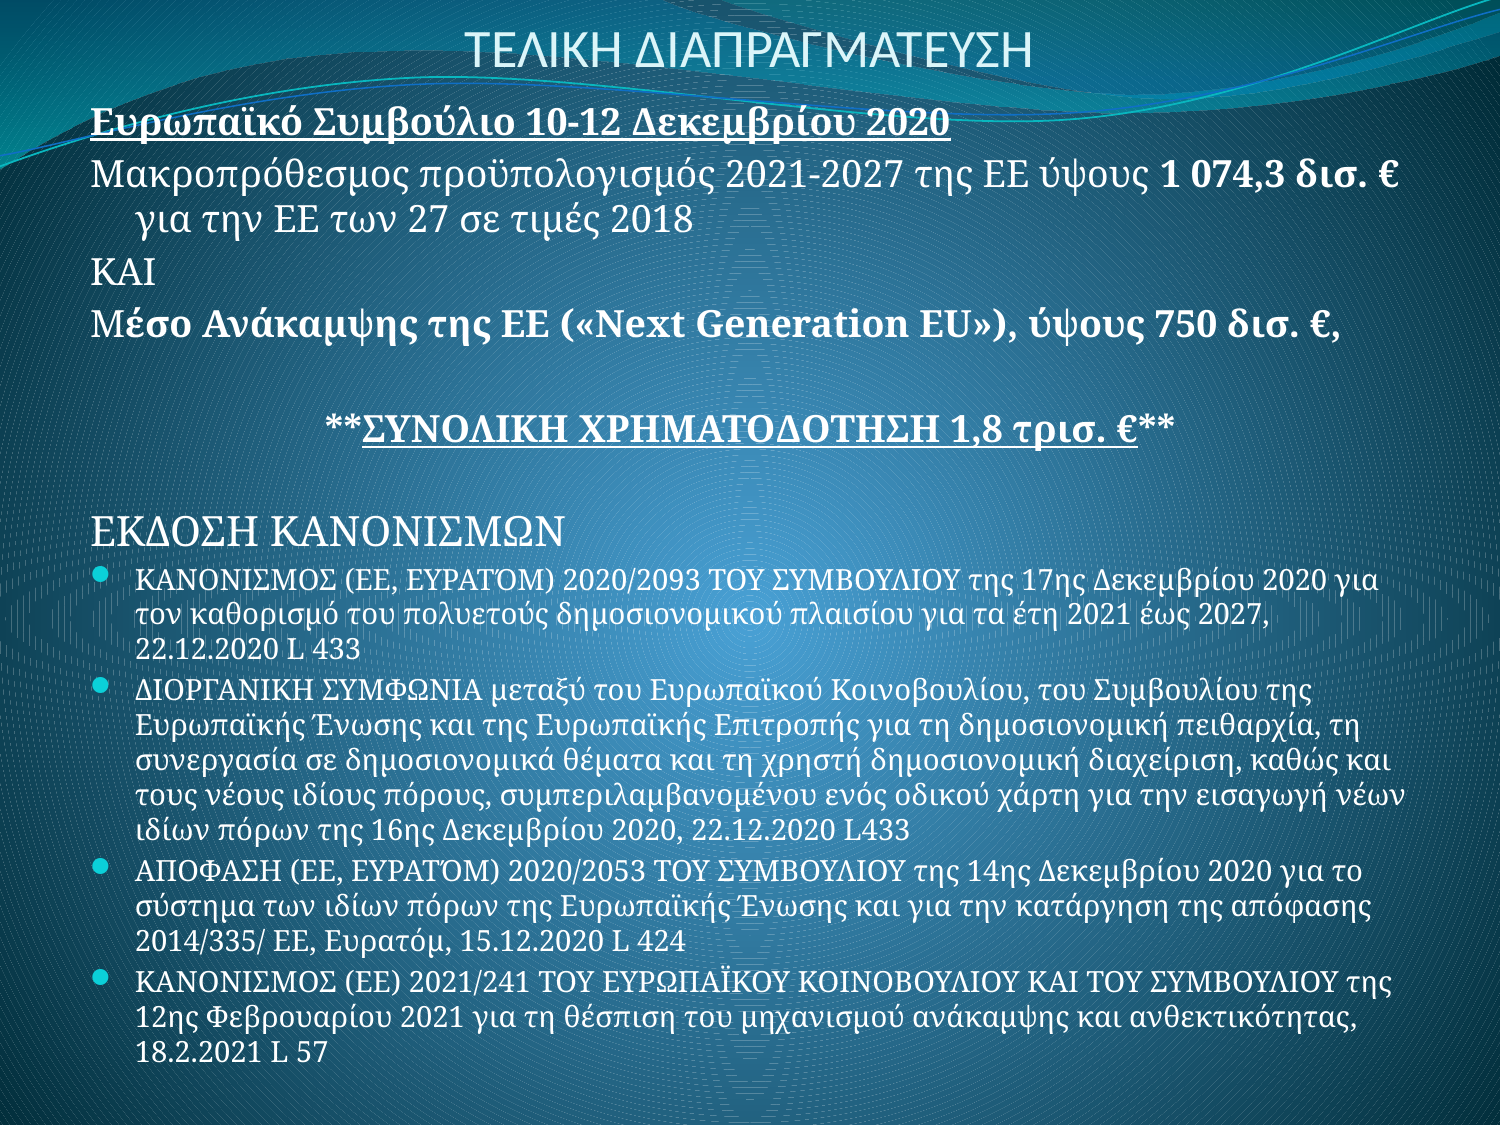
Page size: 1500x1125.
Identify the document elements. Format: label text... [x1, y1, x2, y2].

list Ευρωπαϊκό Συμβούλιο 10-12 Δεκεμβρίου 2020 Μακροπρόθεσμος προϋπολογισμός 2021-2027 της ΕΕ ύψους 1 074,3 δισ. € για την ΕΕ των 27 σε τιμές 2018 ΚΑΙ Μέσο Ανάκαμψης της ΕΕ («Next Generation EU»), ύψους 750 δισ. €, **ΣΥΝΟΛΙΚΗ ΧΡΗΜΑΤΟΔΟΤΗΣΗ 1,8 τρισ. €** ΕΚΔΟΣΗ ΚΑΝΟΝΙΣΜΩΝ ΚΑΝΟΝΙΣΜΟΣ (ΕΕ, ΕΥΡΑΤΌΜ) 2020/2093 ΤΟΥ ΣΥΜΒΟΥΛΙΟΥ της 17ης Δεκεμβρίου 2020 για τον καθορισμό του πολυετούς δημοσιονομικού πλαισίου για τα έτη 2021 έως 2027, 22.12.2020 L 433 ΔΙΟΡΓΑΝΙΚΗ ΣΥΜΦΩΝΙΑ μεταξύ του Ευρωπαϊκού Κοινοβουλίου, του Συμβουλίου της Ευρωπαϊκής Ένωσης και της Ευρωπαϊκής Επιτροπής για τη δημοσιονομική πειθαρχία, τη συνεργασία σε δημοσιονομικά θέματα και τη χρηστή δημοσιονομική διαχείριση, καθώς και τους νέους ιδίους πόρους, συμπεριλαμβανομένου ενός οδικού χάρτη για την εισαγωγή νέων ιδίων πόρων της 16ης Δεκεμβρίου 2020, 22.12.2020 L433 ΑΠΟΦΑΣΗ (ΕΕ, ΕΥΡΑΤΌΜ) 2020/2053 ΤΟΥ ΣΥΜΒΟΥΛΙΟΥ της 14ης Δεκεμβρίου 2020 για το σύστημα των ιδίων πόρων της Ευρωπαϊκής Ένωσης και για την κατάργηση της απόφασης 2014/335/ ΕΕ, Ευρατόμ, 15.12.2020 L 424 ΚΑΝΟΝΙΣΜΟΣ (ΕΕ) 2021/241 ΤΟΥ ΕΥΡΩΠΑΪΚΟΥ ΚΟΙΝΟΒΟΥΛΙΟΥ ΚΑΙ ΤΟΥ ΣΥΜΒΟΥΛΙΟΥ της 12ης Φεβρουαρίου 2021 για τη θέσπιση του μηχανισμού ανάκαμψης και ανθεκτικότητας, 18.2.2021 L 57 [74, 89, 1426, 1038]
title ΤΕΛΙΚΗ ΔΙΑΠΡΑΓΜΑΤΕΥΣΗ [74, 0, 1426, 79]
